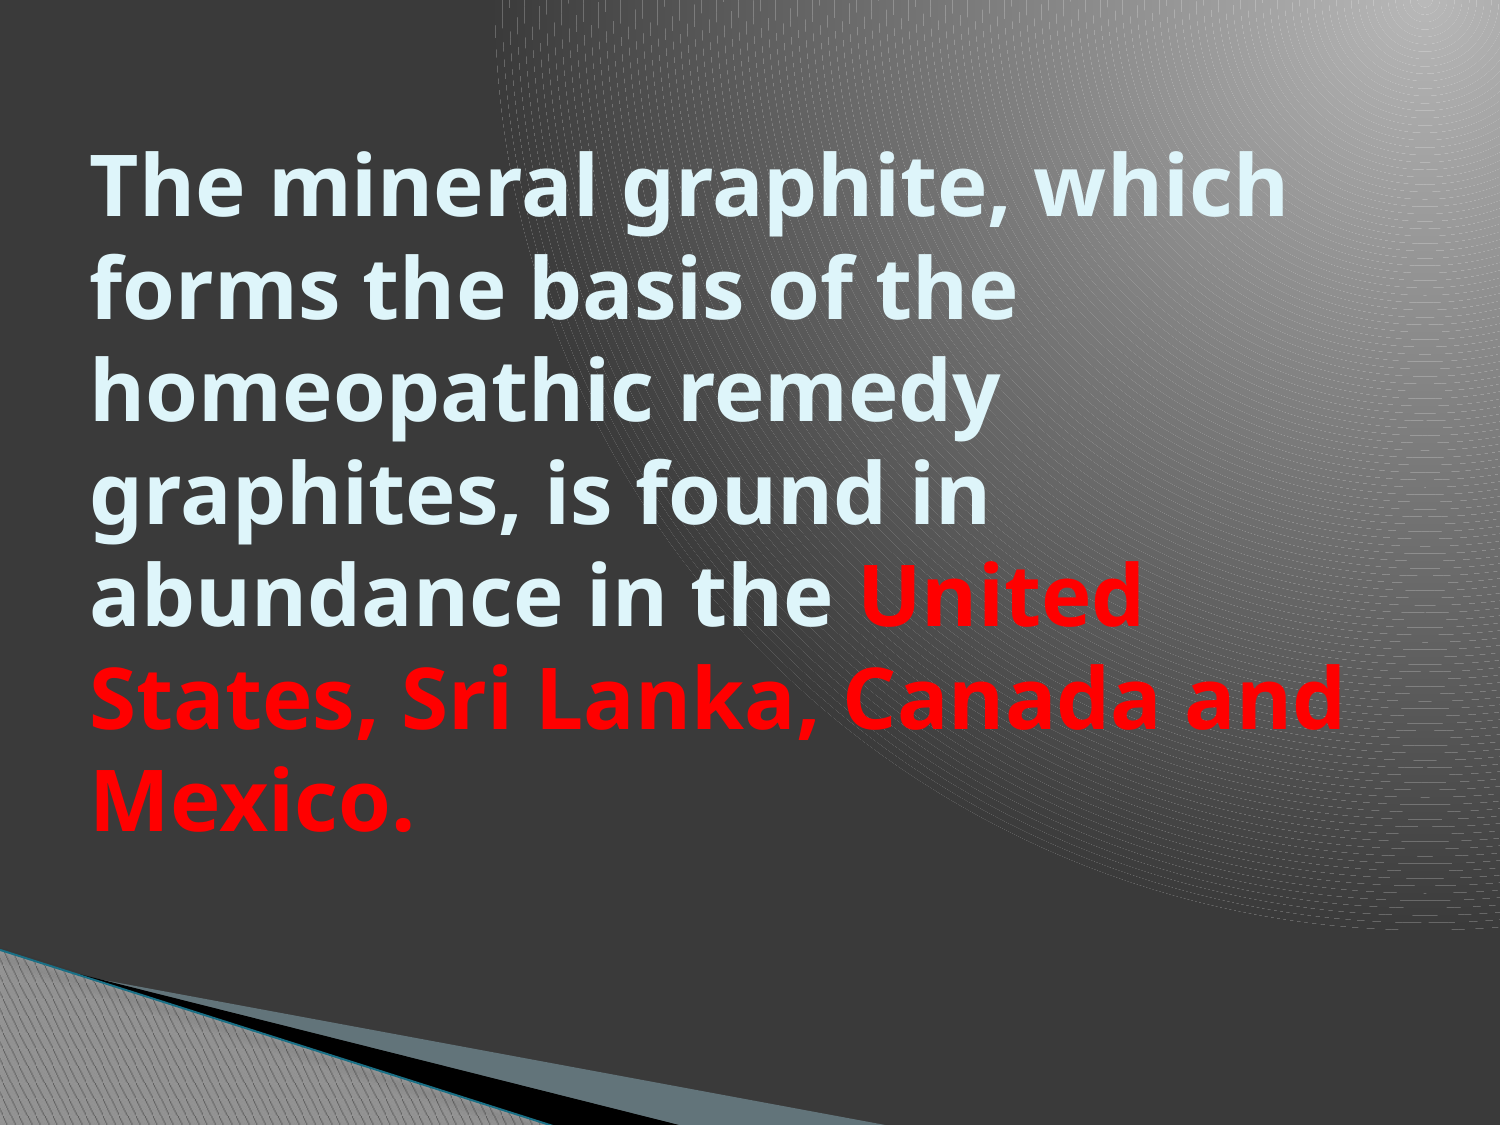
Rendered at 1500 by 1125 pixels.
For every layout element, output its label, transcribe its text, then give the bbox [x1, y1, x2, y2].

title The mineral graphite, which forms the basis of the homeopathic remedy graphites, is found in abundance in the United States, Sri Lanka, Canada and Mexico. [75, 45, 1425, 1038]
